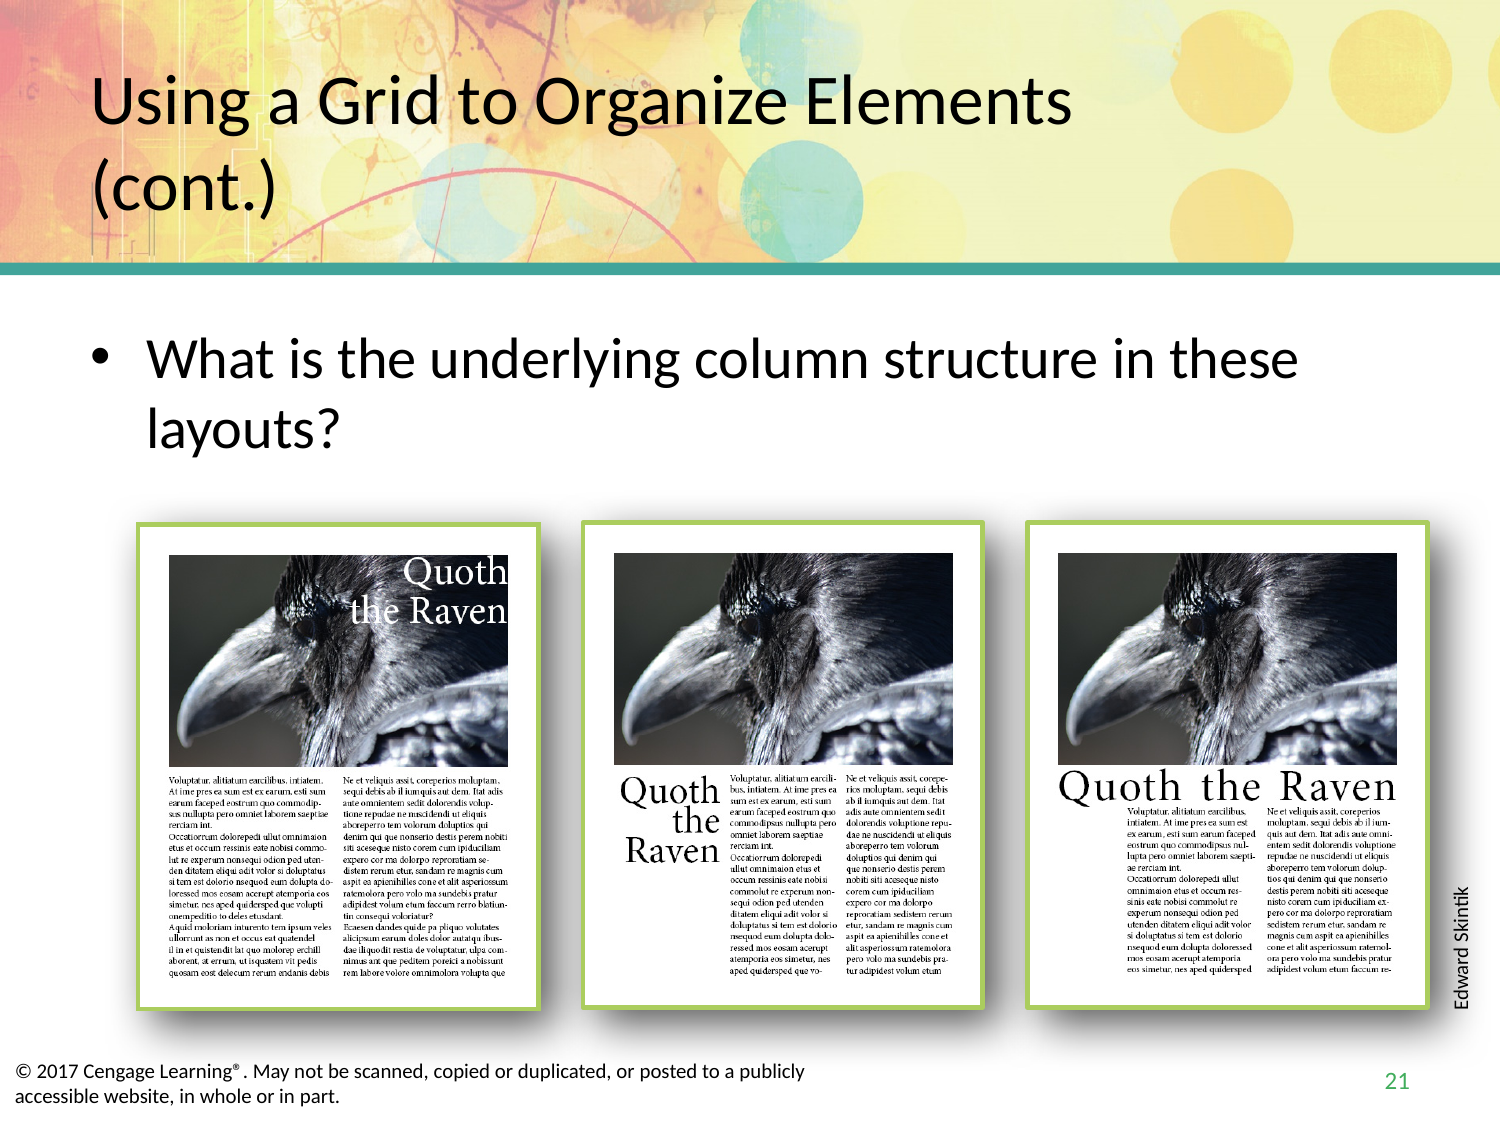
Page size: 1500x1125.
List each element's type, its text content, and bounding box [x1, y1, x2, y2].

picture [584, 524, 981, 1006]
title Using a Grid to Organize Elements (cont.) [74, 44, 1426, 233]
picture [0, 0, 1500, 262]
list What is the underlying column structure in these layouts? [74, 312, 1426, 1006]
text_box Edward Skintik [1439, 800, 1480, 1026]
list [140, 526, 537, 1007]
slide_number 21 [1074, 1059, 1425, 1110]
picture [1029, 524, 1426, 1006]
